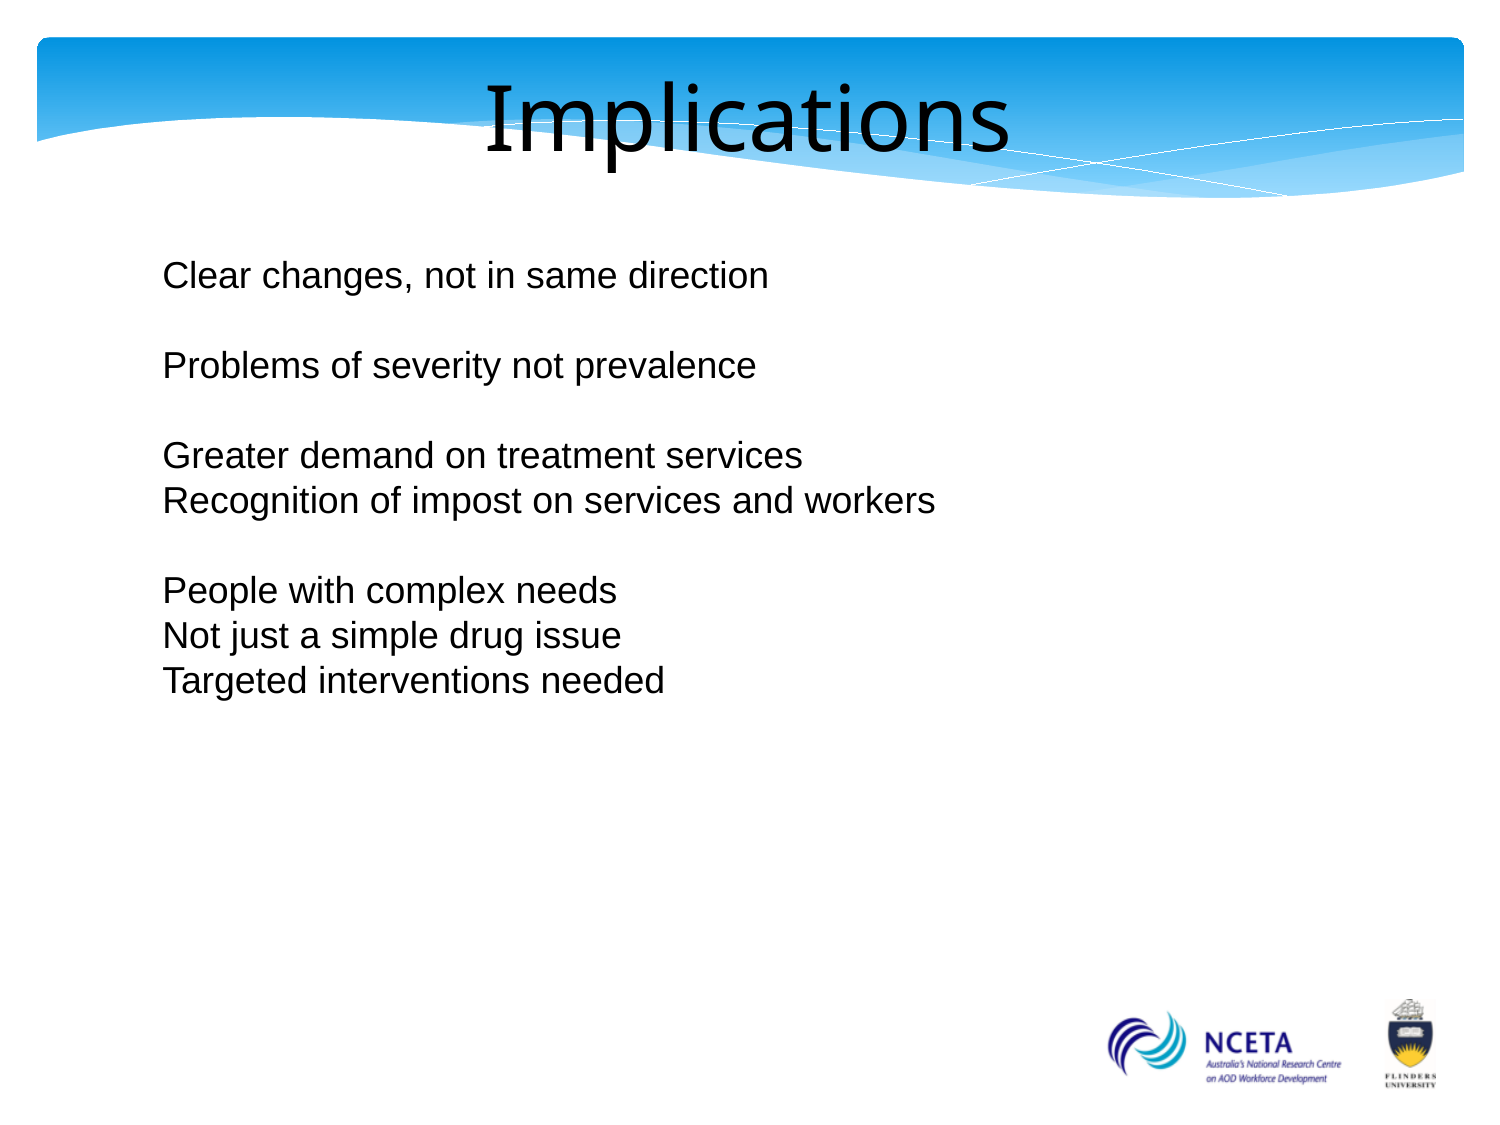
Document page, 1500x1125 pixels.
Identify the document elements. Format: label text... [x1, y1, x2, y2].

text_box Clear changes, not in same direction Problems of severity not prevalence Greater demand on treatment services Recognition of impost on services and workers People with complex needs Not just a simple drug issue Targeted interventions needed [147, 243, 975, 799]
title Implications [73, 33, 1425, 197]
picture [1104, 999, 1436, 1090]
